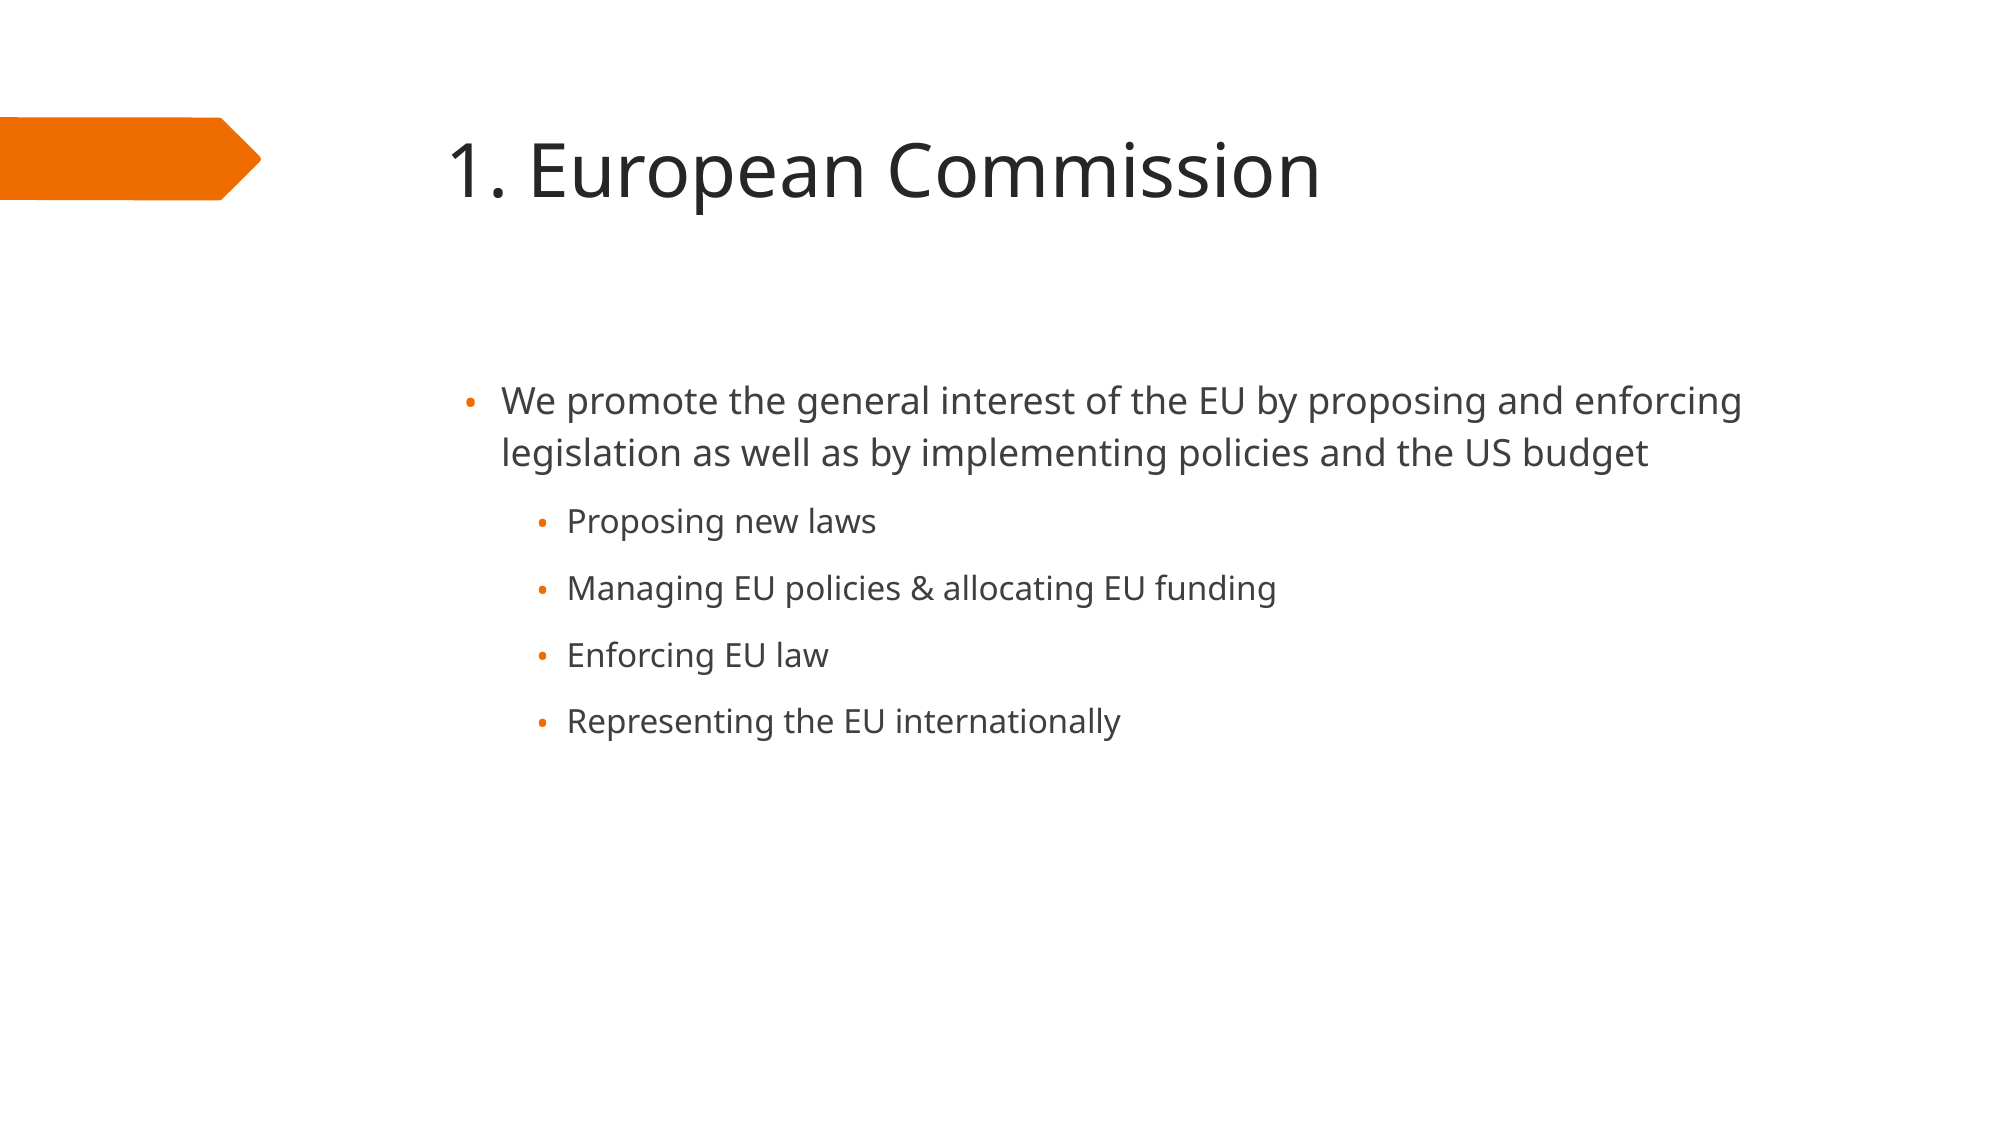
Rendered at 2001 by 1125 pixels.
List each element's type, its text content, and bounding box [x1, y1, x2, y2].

title 1. European Commission [425, 102, 1888, 313]
list We promote the general interest of the EU by proposing and enforcing legislation as well as by implementing policies and the US budget Proposing new laws Managing EU policies & allocating EU funding Enforcing EU law Representing the EU internationally [424, 350, 1888, 970]
